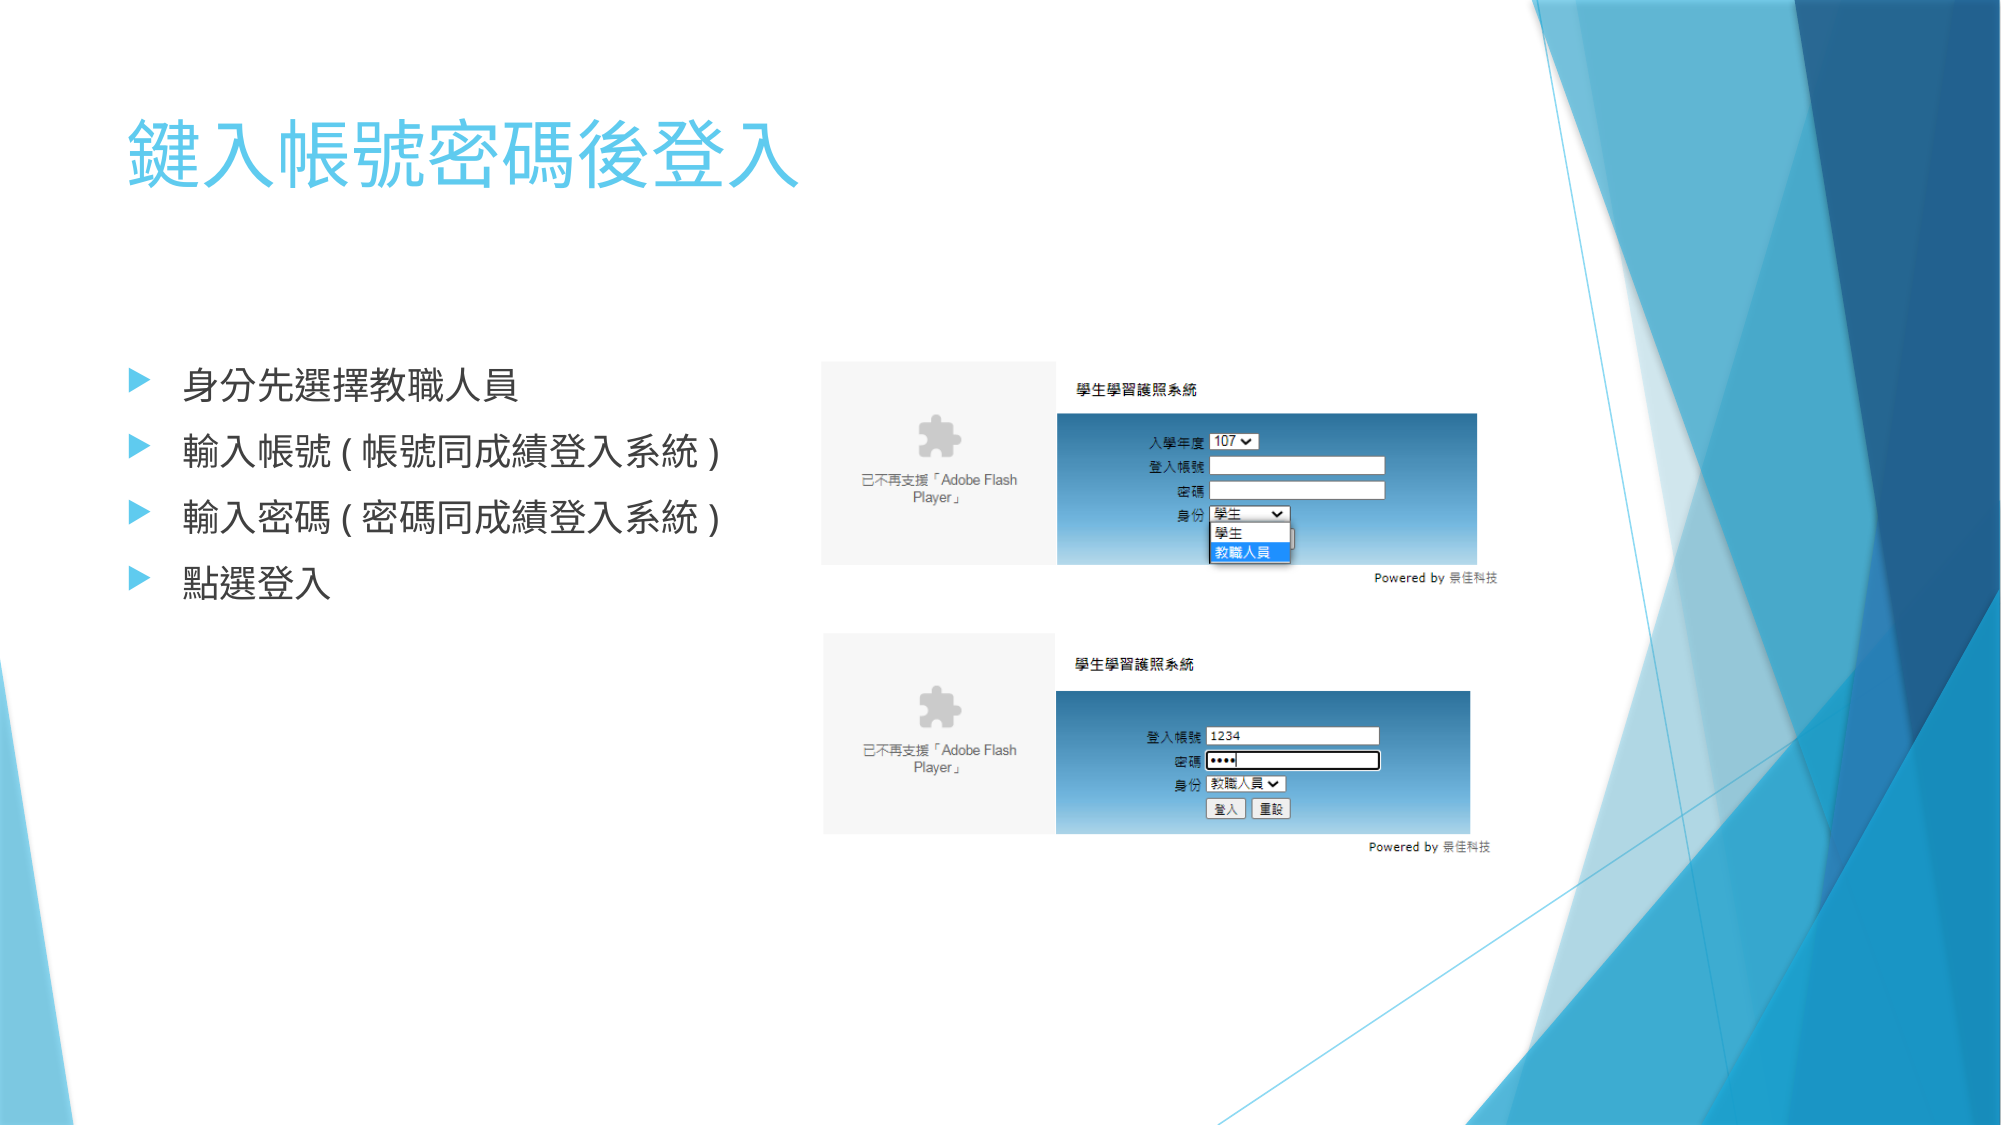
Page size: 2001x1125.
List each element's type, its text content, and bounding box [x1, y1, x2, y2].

title 鍵入帳號密碼後登入 [111, 99, 1522, 317]
picture [815, 628, 1499, 863]
list 身分先選擇教職人員 輸入帳號(帳號同成績登入系統) 輸入密碼(密碼同成績登入系統) 點選登入 [111, 354, 798, 992]
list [815, 353, 1504, 592]
